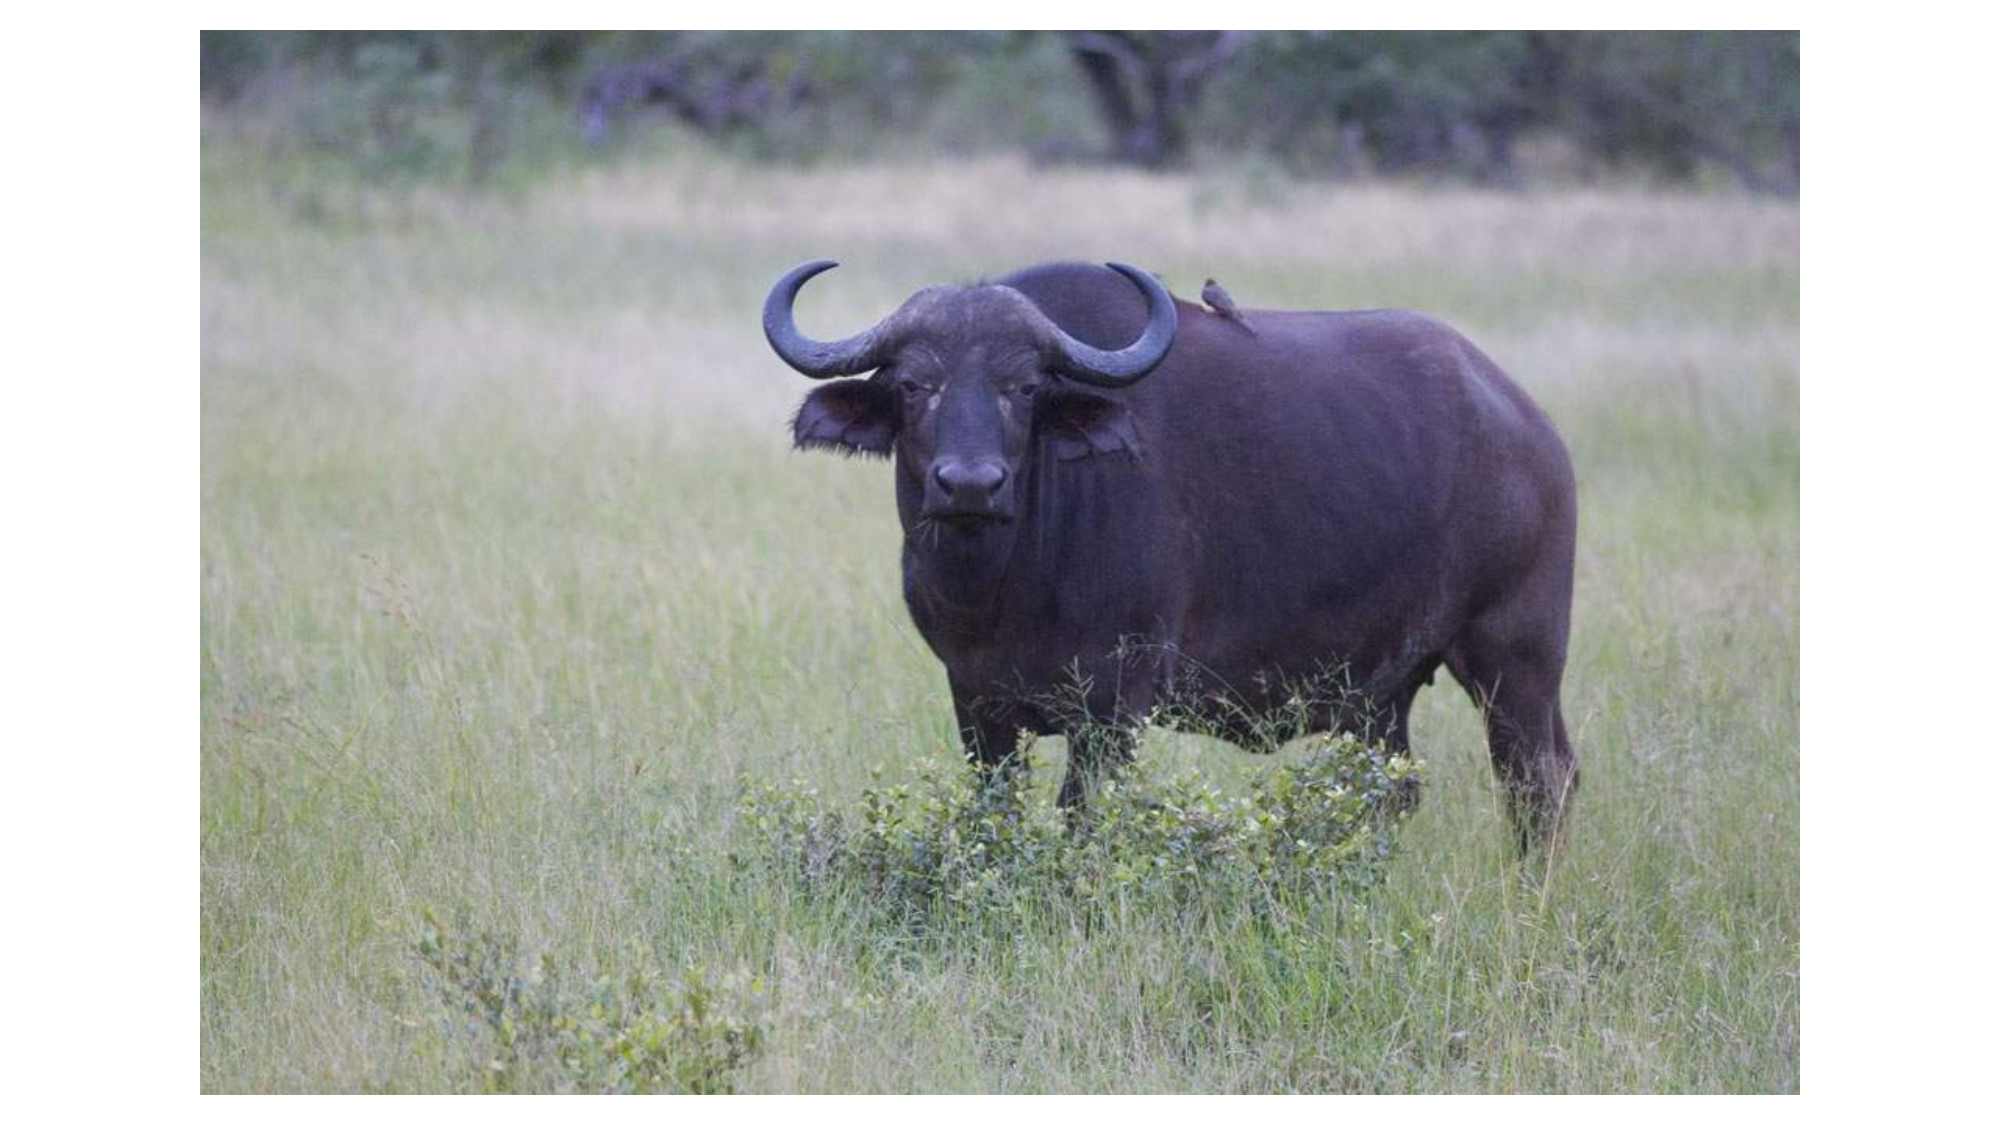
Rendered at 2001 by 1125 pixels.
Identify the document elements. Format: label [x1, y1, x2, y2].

picture [199, 30, 1800, 1095]
